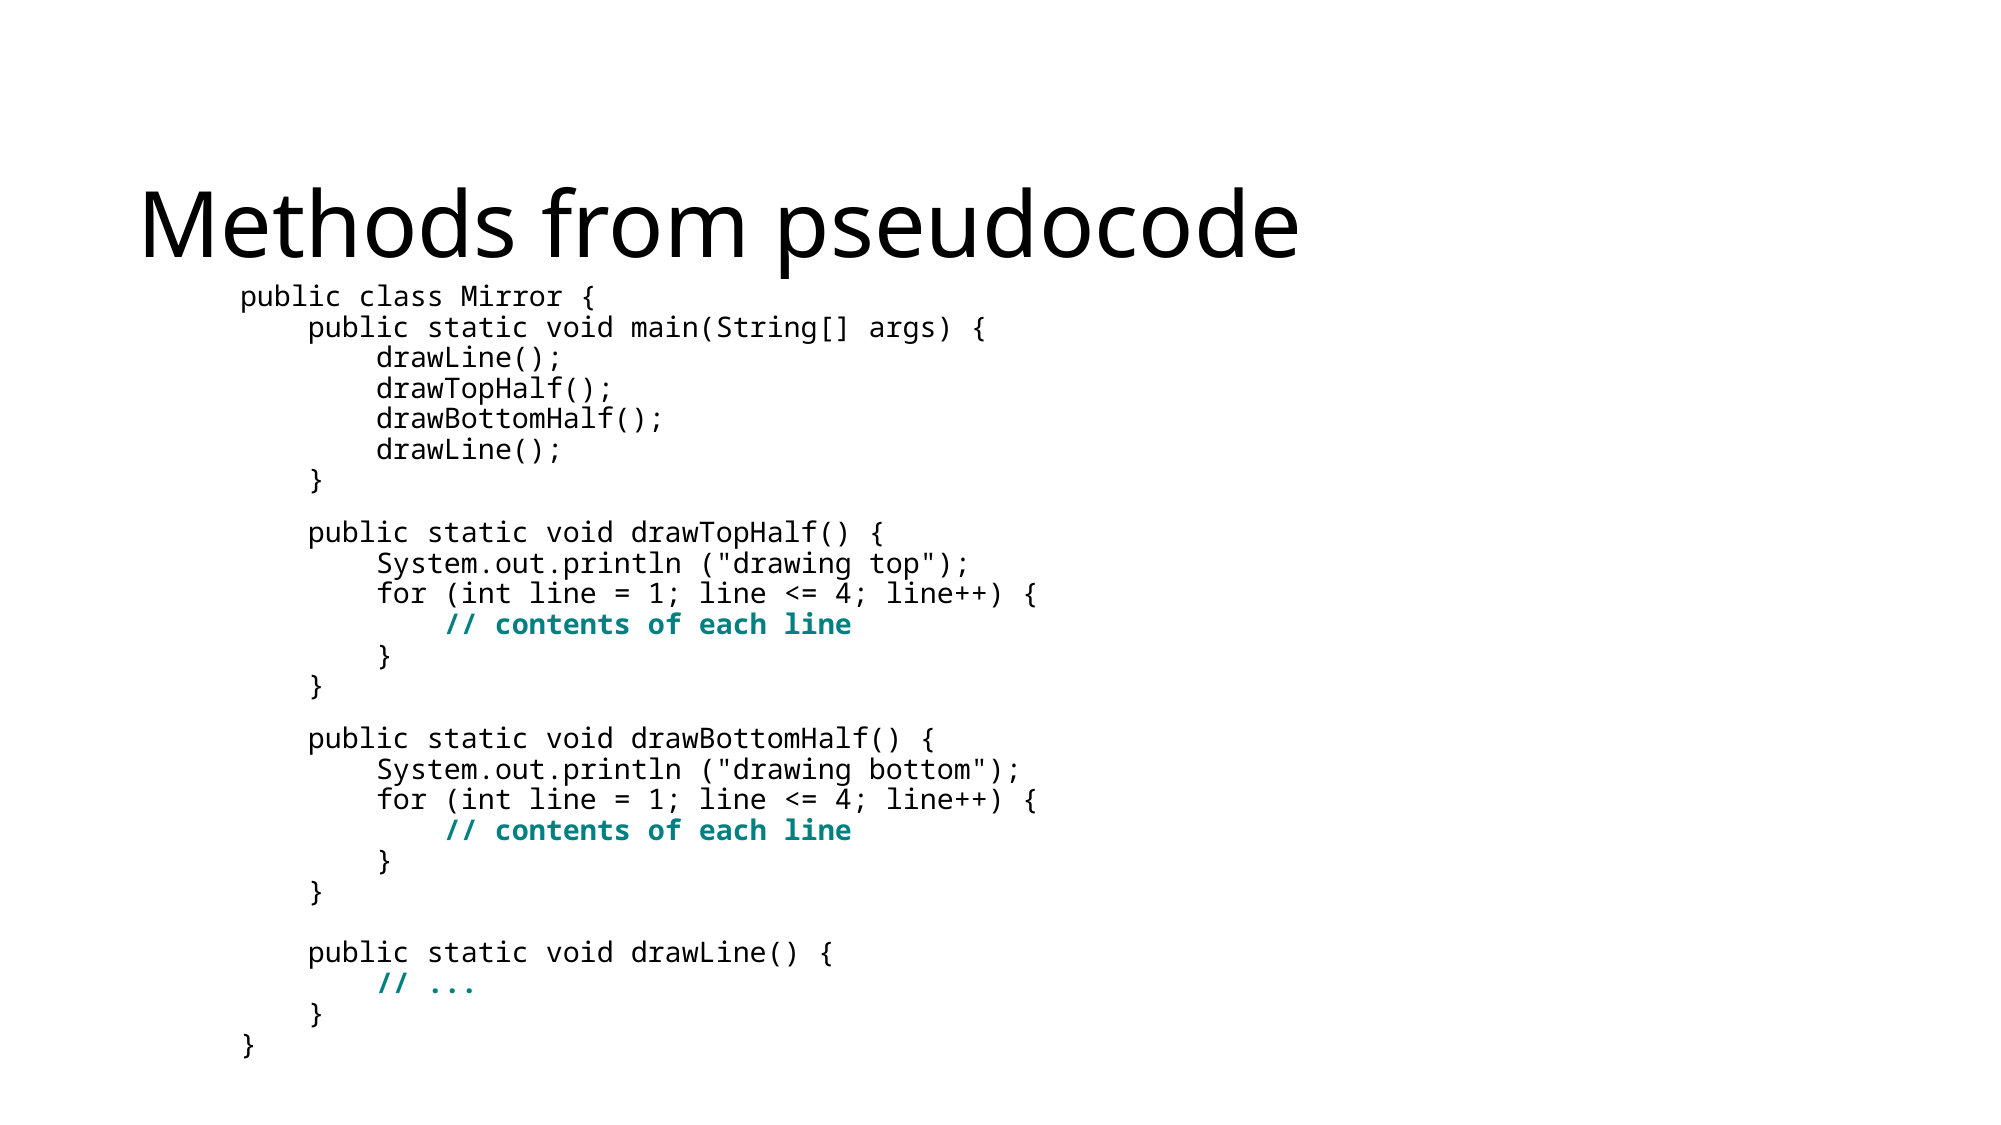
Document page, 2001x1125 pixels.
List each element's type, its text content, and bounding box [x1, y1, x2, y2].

title Methods from pseudocode [137, 59, 1863, 278]
list public class Mirror { public static void main(String[] args) { drawLine(); drawTopHalf(); drawBottomHalf(); drawLine(); } public static void drawTopHalf() { System.out.println ("drawing top"); for (int line = 1; line <= 4; line++) { // contents of each line } } public static void drawBottomHalf() { System.out.println ("drawing bottom"); for (int line = 1; line <= 4; line++) { // contents of each line } } public static void drawLine() { // ... } } [225, 277, 1700, 1068]
